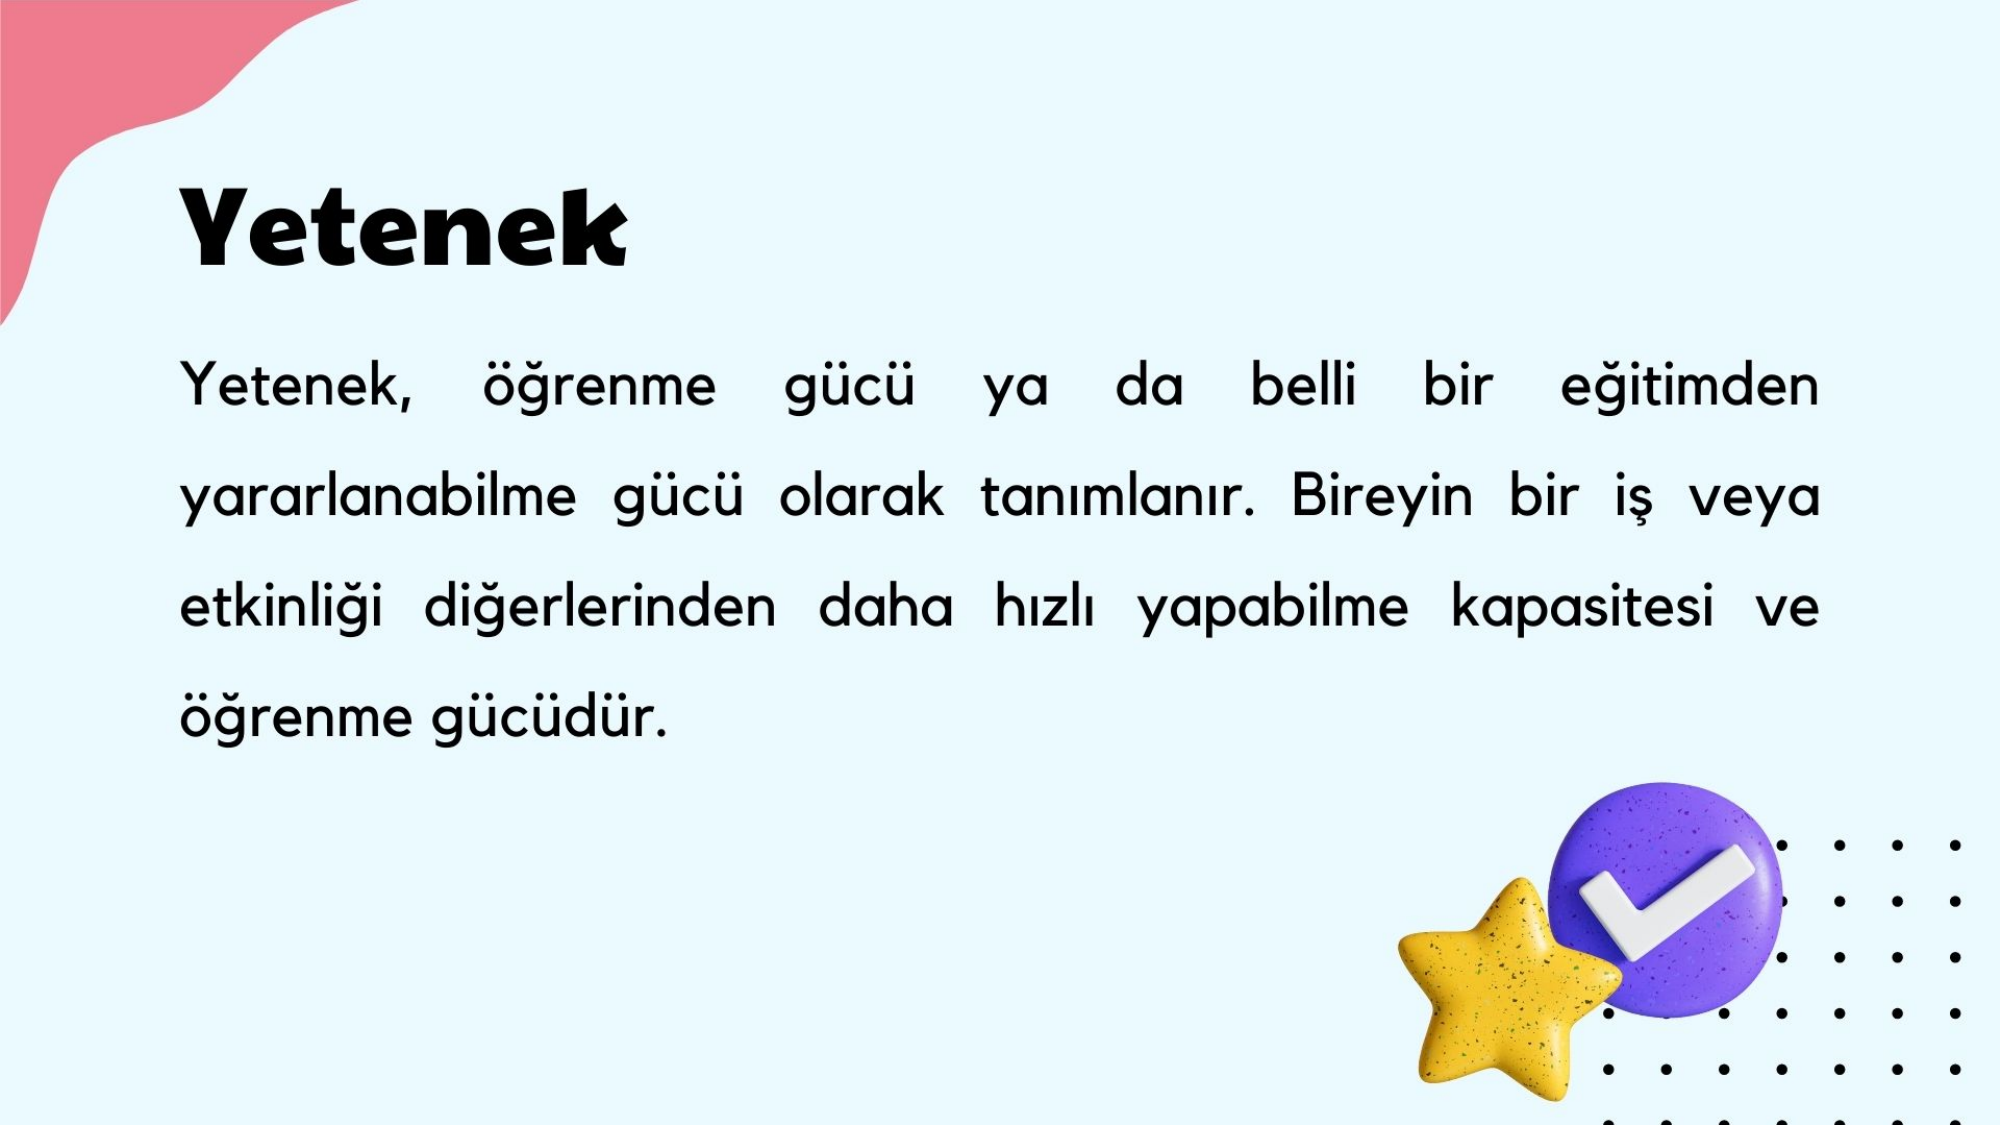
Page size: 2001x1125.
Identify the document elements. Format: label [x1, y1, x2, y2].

list [0, 0, 2000, 1125]
